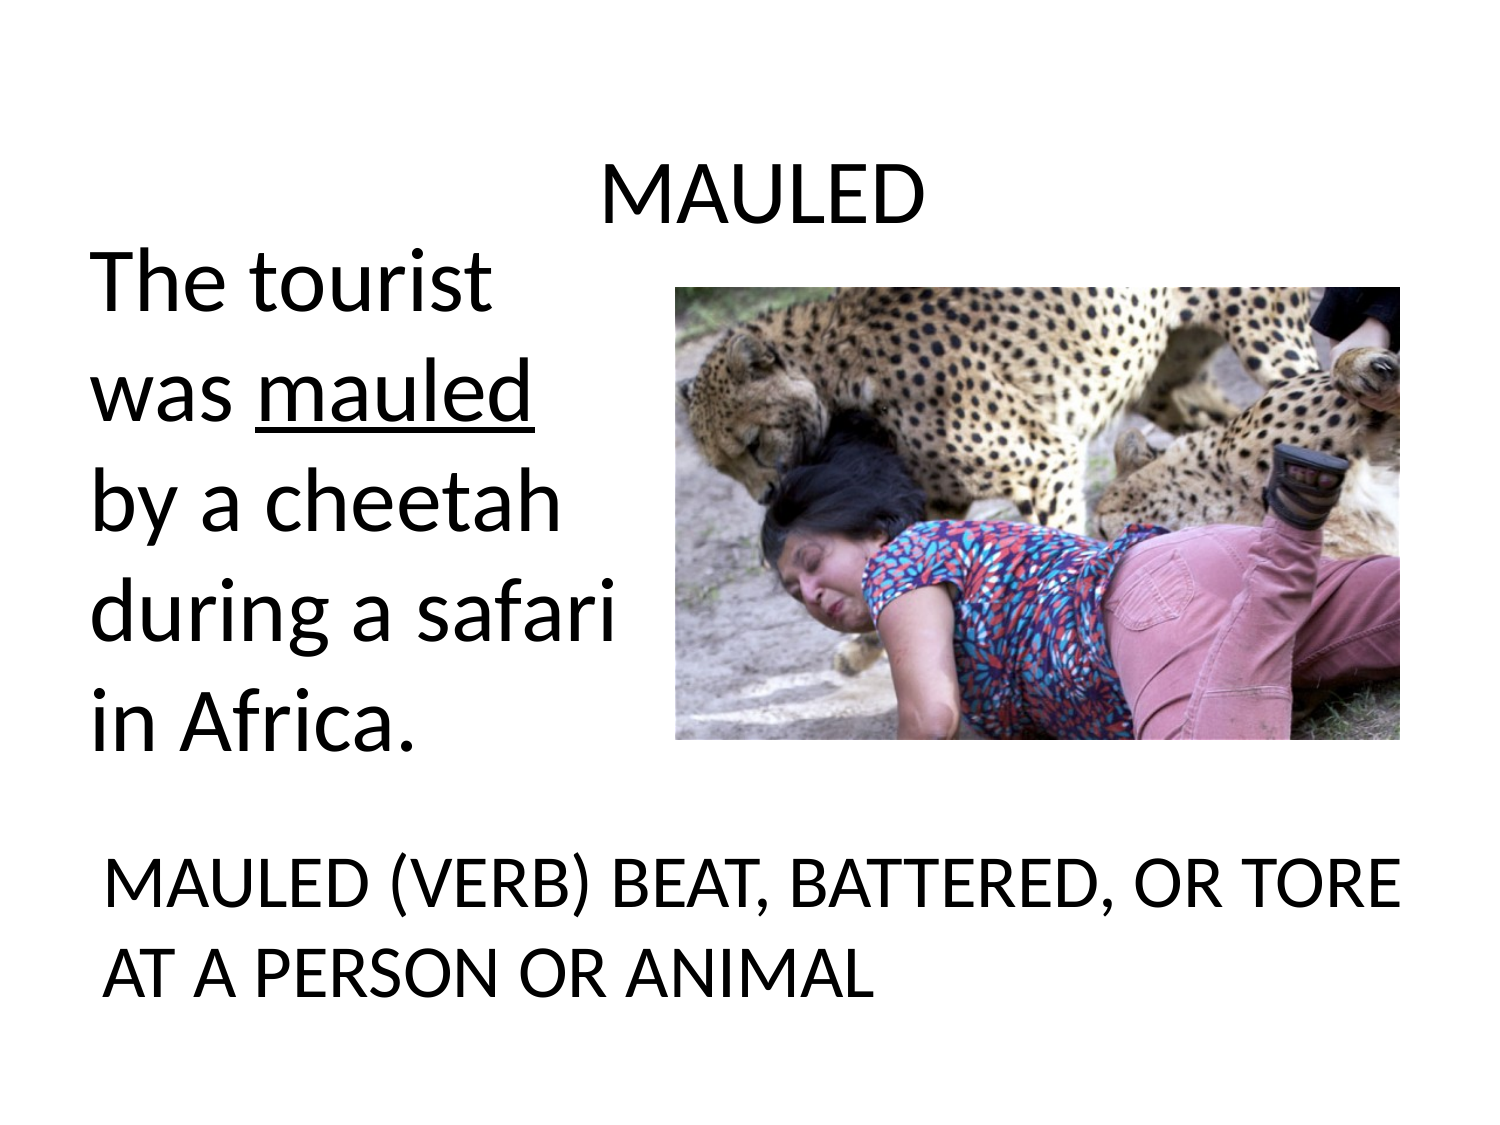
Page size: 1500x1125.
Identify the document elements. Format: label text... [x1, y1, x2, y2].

text_box MAULED [174, 124, 1350, 250]
text_box The tourist was mauled by a cheetah during a safari in Africa. [75, 212, 650, 777]
text_box MAULED (VERB) BEAT, BATTERED, OR TORE AT A PERSON OR ANIMAL [87, 824, 1425, 1020]
picture [674, 287, 1401, 741]
